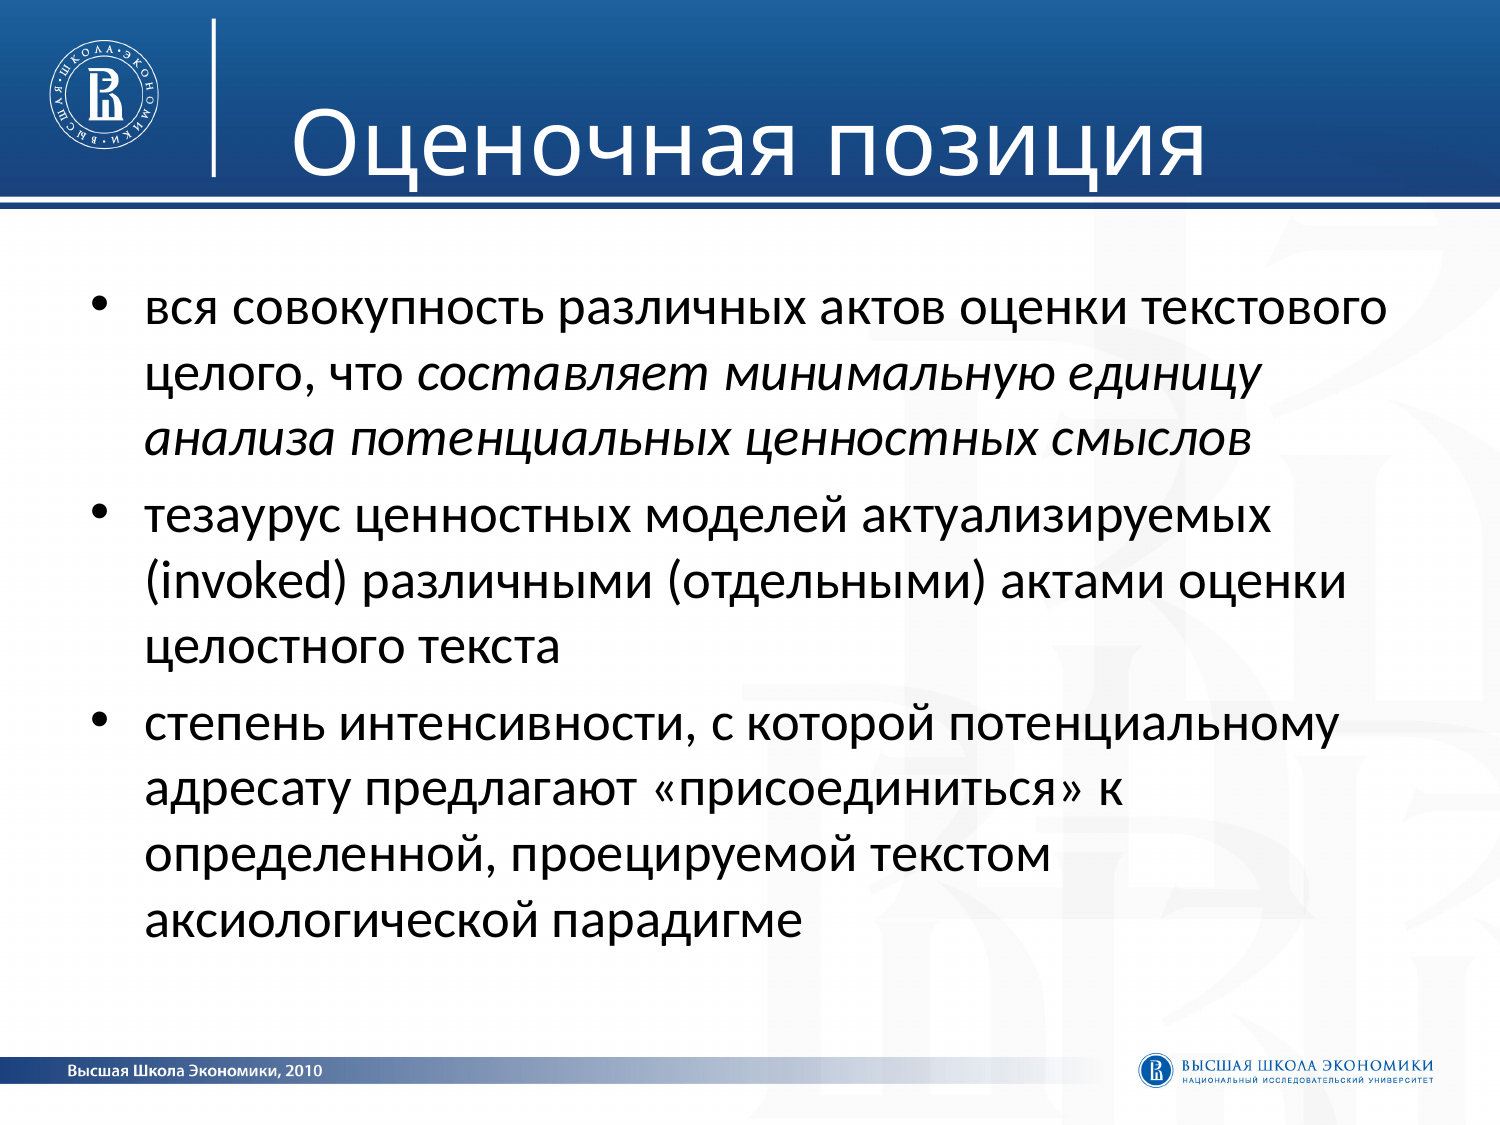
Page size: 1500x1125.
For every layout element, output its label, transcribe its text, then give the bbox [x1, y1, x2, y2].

list вся совокупность различных актов оценки текстового целого, что составляет минимальную единицу анализа потенциальных ценностных смыслов тезаурус ценностных моделей актуализируемых (invoked) различными (отдельными) актами оценки целостного текста степень интенсивности, с которой потенциальному адресату предлагают «присоединиться» к определенной, проецируемой текстом аксиологической парадигме [75, 262, 1425, 1005]
title Оценочная позиция [75, 45, 1425, 233]
picture [0, 0, 1500, 1125]
